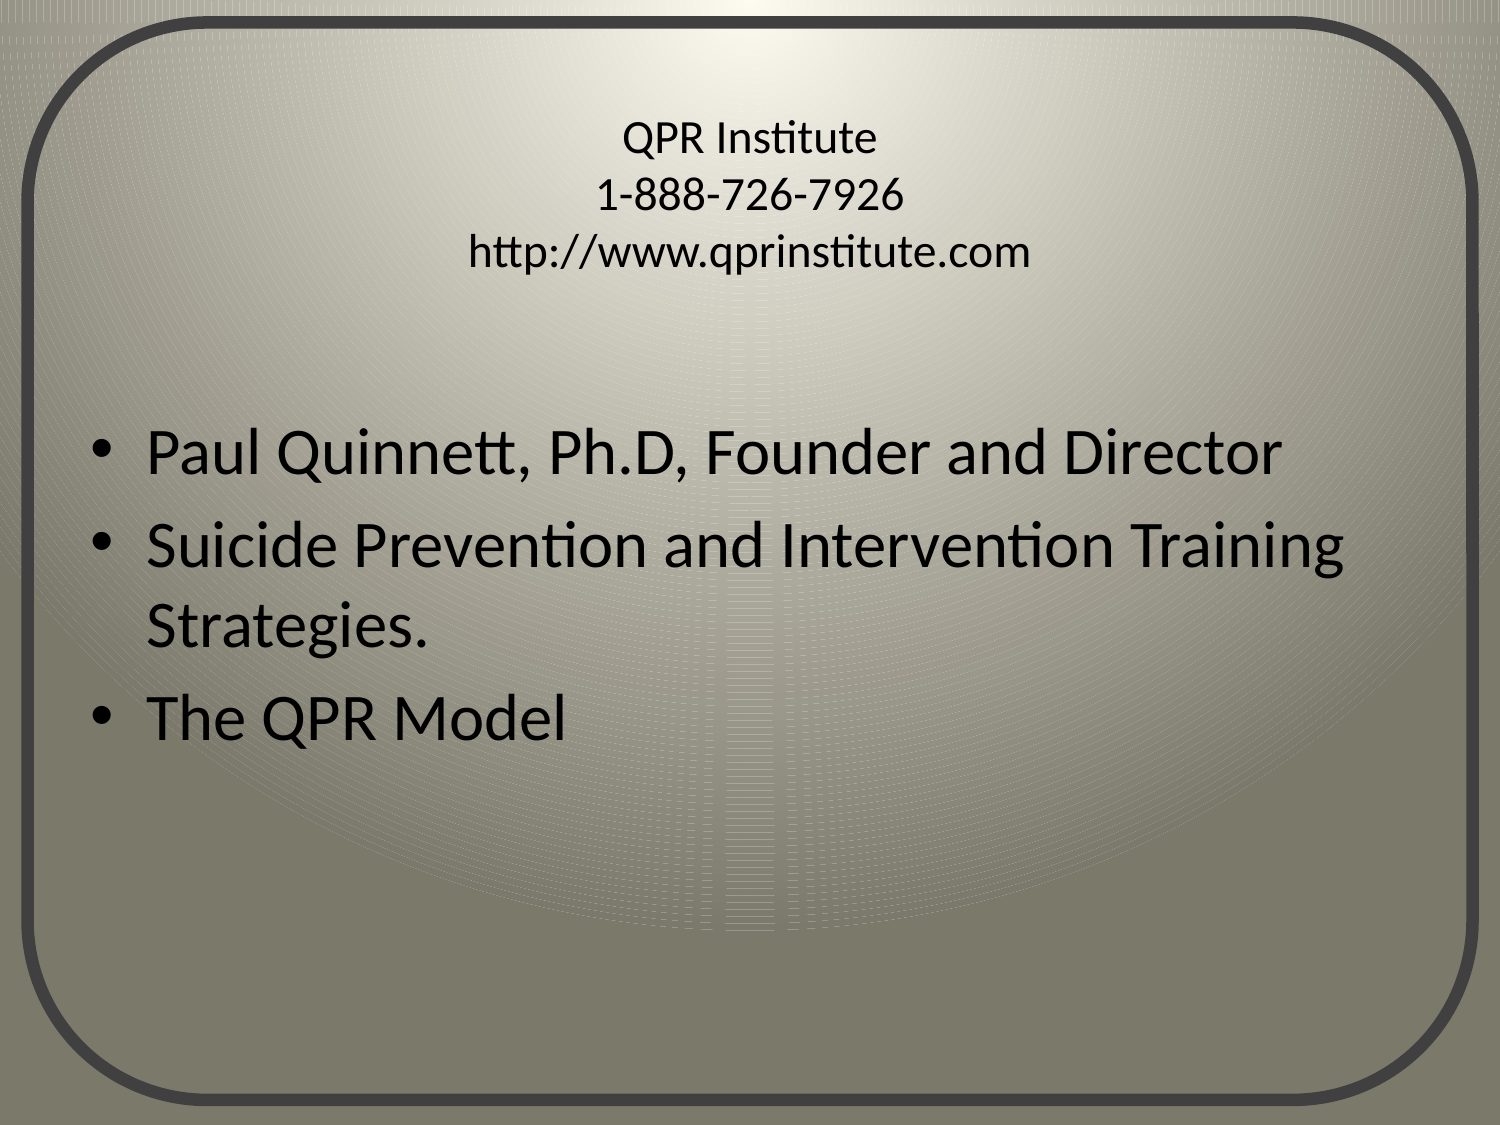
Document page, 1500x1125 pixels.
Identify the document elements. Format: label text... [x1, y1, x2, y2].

list Paul Quinnett, Ph.D, Founder and Director Suicide Prevention and Intervention Training Strategies. The QPR Model [75, 399, 1425, 1125]
title QPR Institute 1-888-726-7926 http://www.qprinstitute.com [75, 97, 1425, 286]
